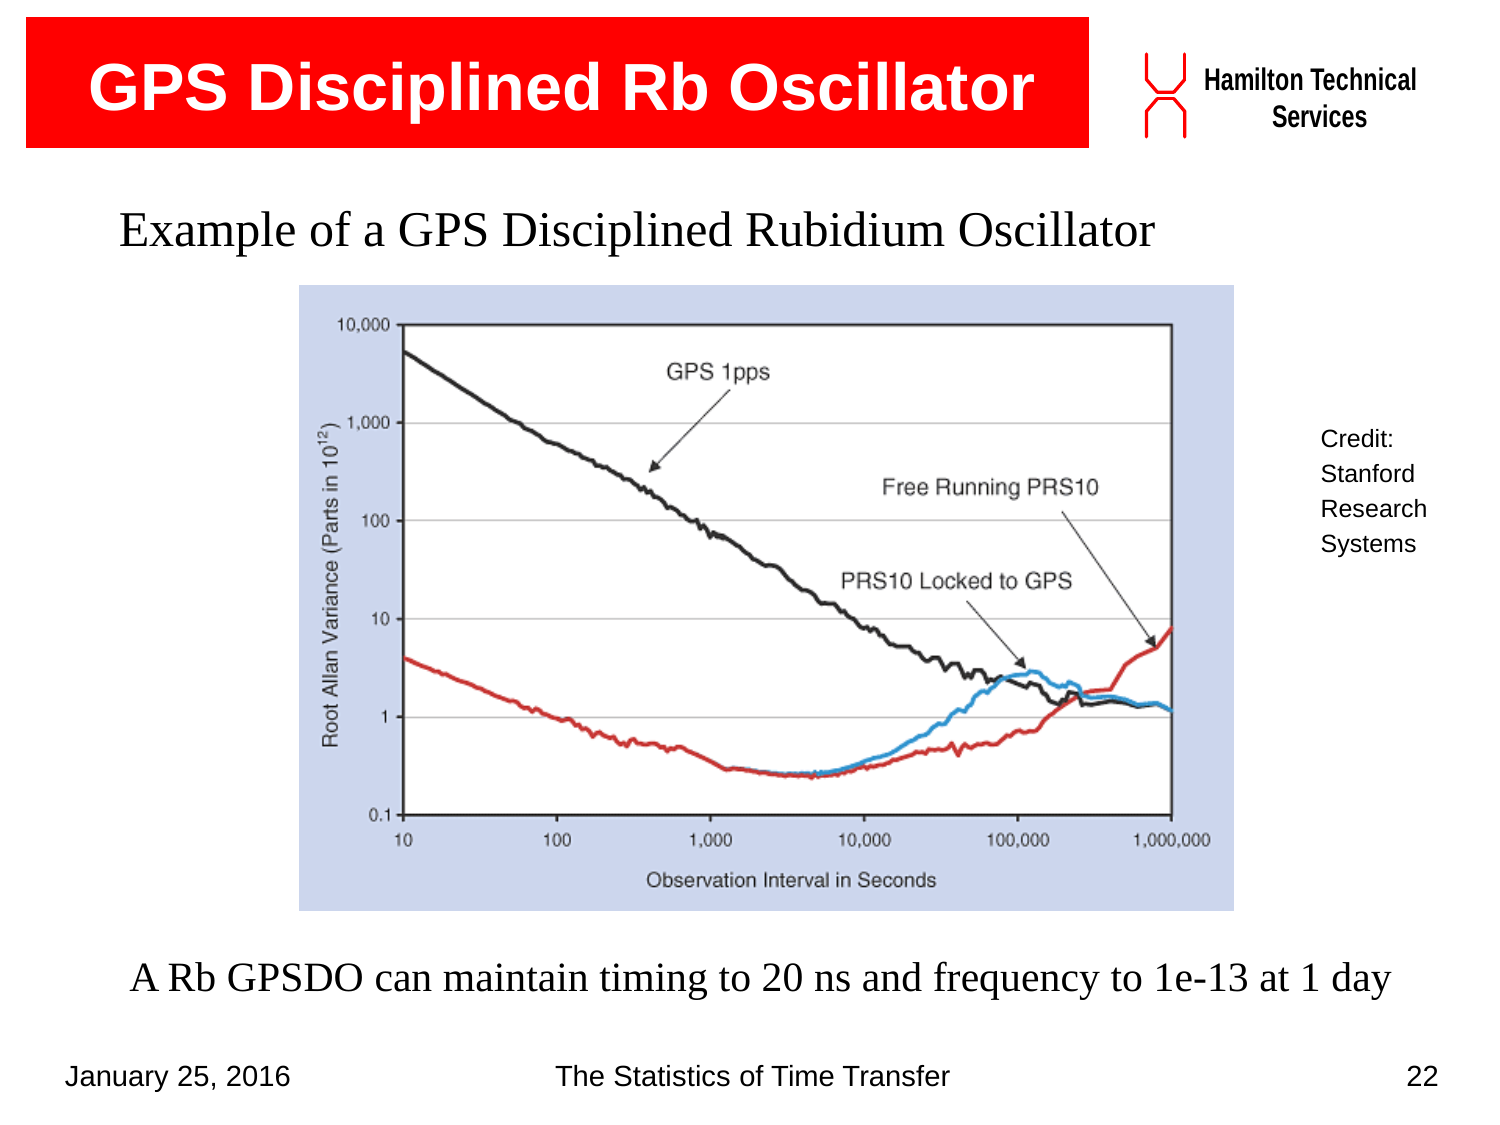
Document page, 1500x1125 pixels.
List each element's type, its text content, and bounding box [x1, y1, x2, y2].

text_box A Rb GPSDO can maintain timing to 20 ns and frequency to 1e-13 at 1 day [114, 941, 1408, 1007]
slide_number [49, 1050, 363, 1125]
text_box Credit: Stanford Research Systems [1305, 415, 1443, 566]
picture [299, 285, 1234, 912]
footer The Statistics of Time Transfer [461, 1050, 1044, 1125]
picture [26, 17, 1089, 148]
text_box GPS Disciplined Rb Oscillator [73, 35, 1053, 131]
slide_number 22 [1141, 1050, 1454, 1125]
text_box Example of a GPS Disciplined Rubidium Oscillator [104, 188, 1184, 264]
